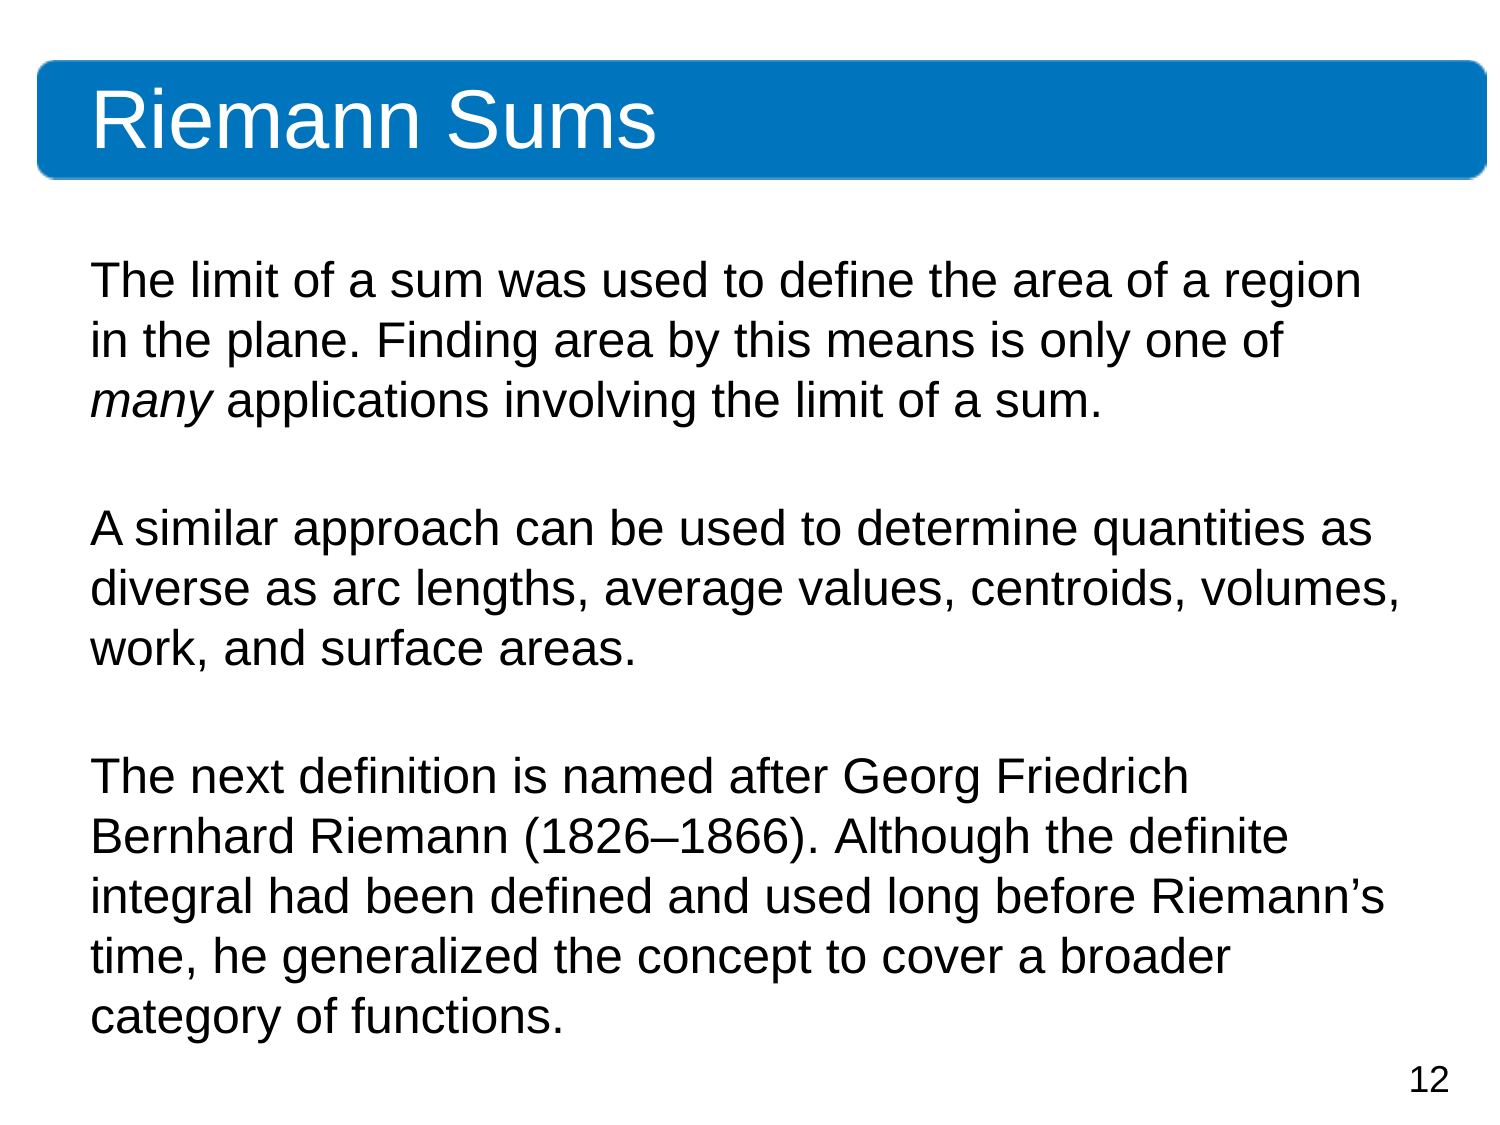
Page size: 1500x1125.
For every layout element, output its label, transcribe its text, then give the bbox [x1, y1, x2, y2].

list The limit of a sum was used to define the area of a region in the plane. Finding area by this means is only one of many applications involving the limit of a sum. A similar approach can be used to determine quantities as diverse as arc lengths, average values, centroids, volumes, work, and surface areas. The next definition is named after Georg Friedrich Bernhard Riemann (1826–1866). Although the definite integral had been defined and used long before Riemann’s time, he generalized the concept to cover a broader category of functions. [74, 239, 1426, 1076]
title Riemann Sums [74, 56, 1439, 173]
picture [37, 60, 1487, 180]
